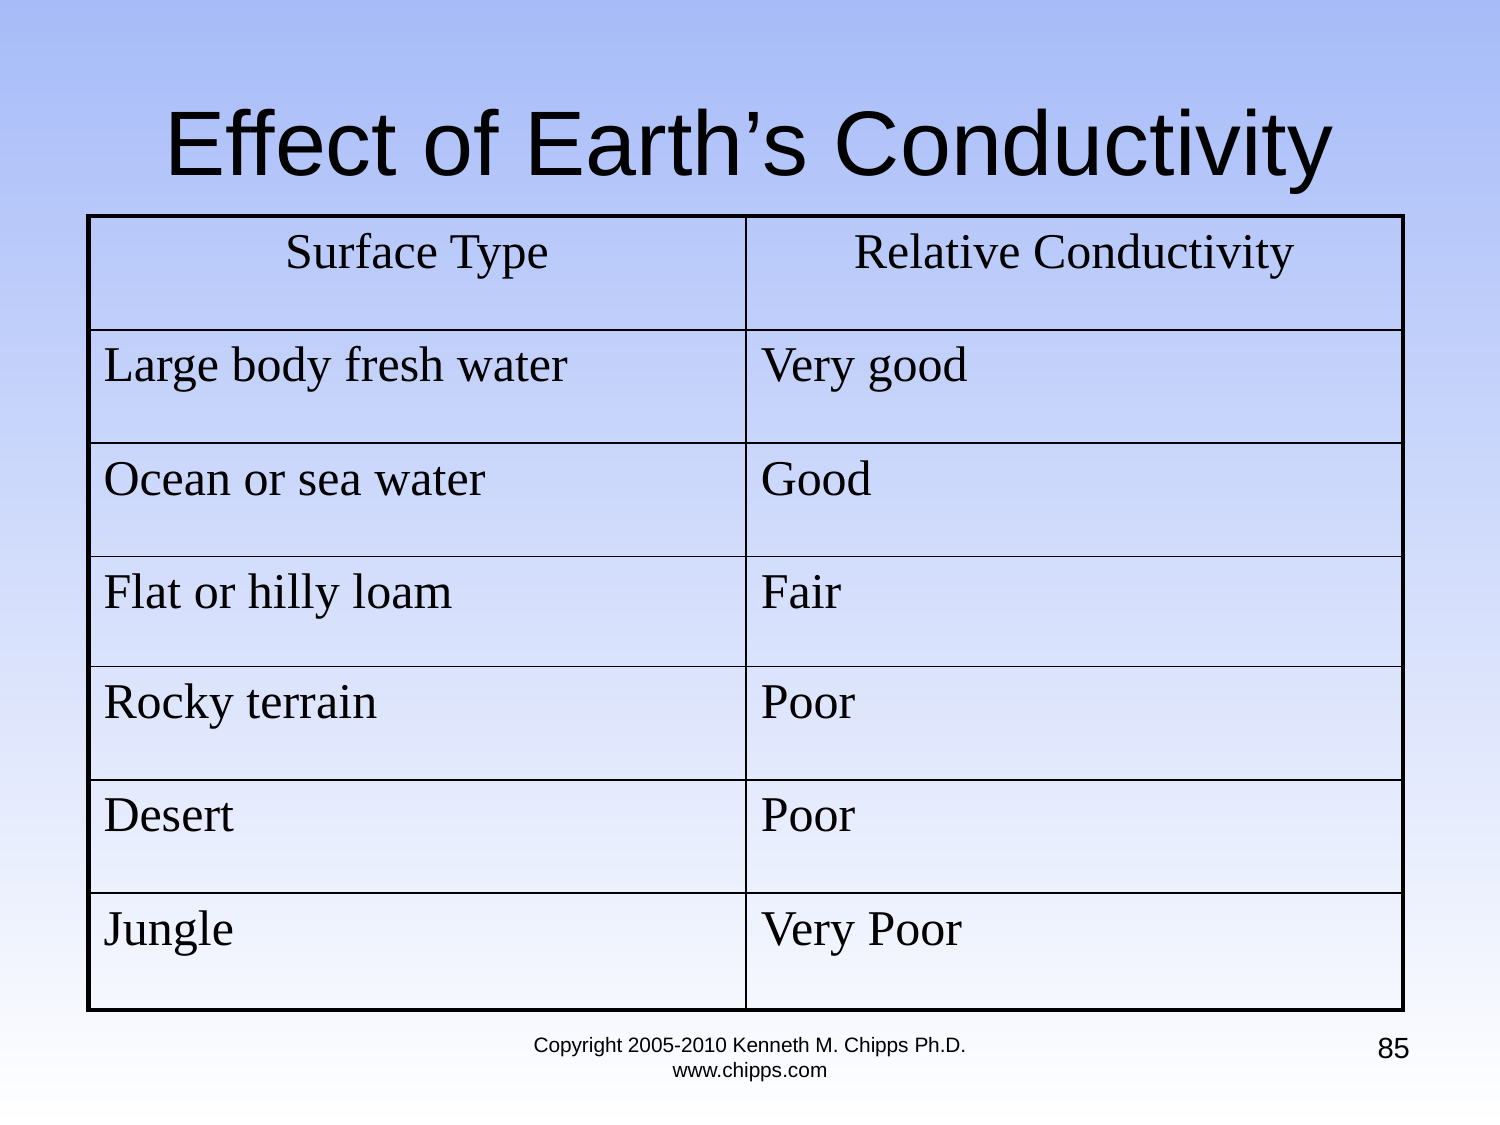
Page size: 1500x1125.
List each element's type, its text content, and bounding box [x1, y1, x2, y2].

table_cell Flat or hilly loam [91, 557, 745, 666]
table_cell Desert [91, 781, 745, 892]
footer Copyright 2005-2010 Kenneth M. Chipps Ph.D. www.chipps.com [449, 1024, 1051, 1103]
table_cell Rocky terrain [91, 667, 745, 779]
title Effect of Earth’s Conductivity [75, 45, 1425, 233]
table_cell Very Poor [747, 894, 1401, 1008]
table_header Relative Conductivity [747, 218, 1401, 329]
table_cell Good [747, 444, 1401, 556]
table_cell Poor [747, 781, 1401, 892]
table_cell Ocean or sea water [91, 444, 745, 556]
table_cell Very good [747, 331, 1401, 442]
table_cell Fair [747, 557, 1401, 666]
table_cell Jungle [91, 894, 745, 1008]
table_cell Poor [747, 667, 1401, 779]
slide_number 85 [1074, 1021, 1426, 1101]
table_header Surface Type [91, 218, 745, 329]
table_cell Large body fresh water [91, 331, 745, 442]
slide_number 132 [0, 114, 75, 118]
slide_number 132 [1425, 114, 1500, 118]
